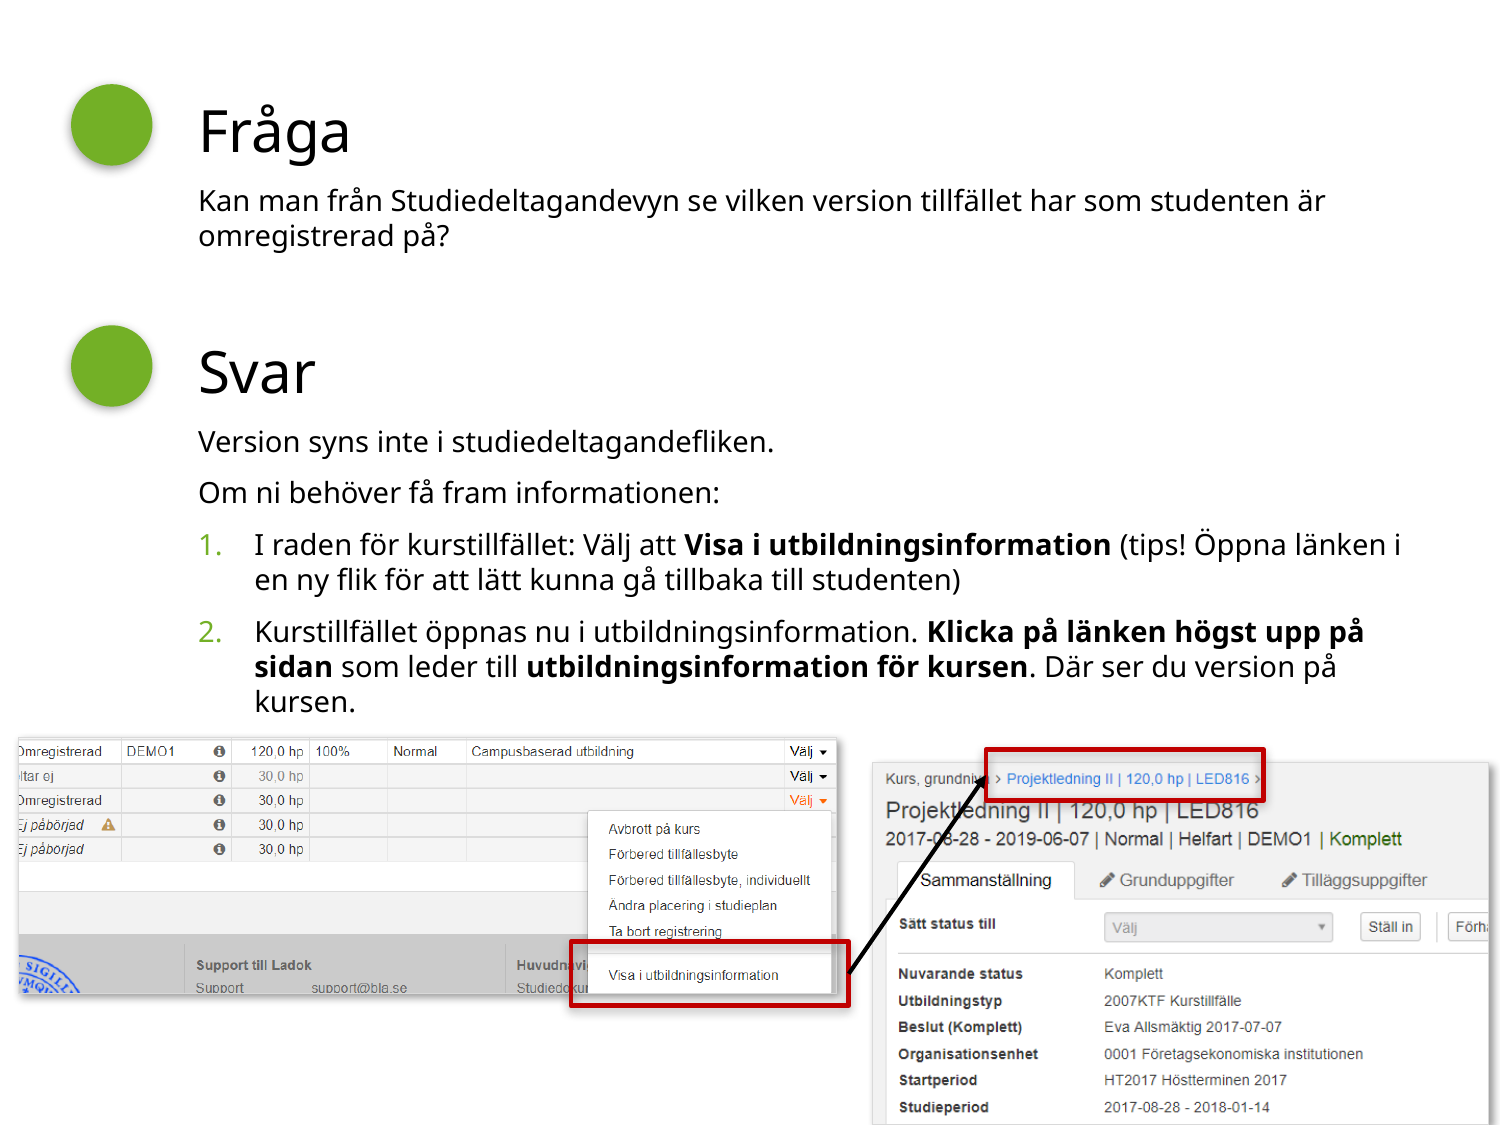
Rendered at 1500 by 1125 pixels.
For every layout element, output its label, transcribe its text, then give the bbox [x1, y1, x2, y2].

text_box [848, 774, 987, 975]
text_box [70, 83, 154, 167]
picture [871, 761, 1490, 1125]
text_box Fråga [183, 84, 1417, 174]
text_box Version syns inte i studiedeltagandefliken. Om ni behöver få fram informationen: I raden för kurstillfället: Välj att Visa i utbildningsinformation (tips! Öppna länken i en ny flik för att lätt kunna gå tillbaka till studenten) Kurstillfället öppnas nu i utbildningsinformation. Klicka på länken högst upp på sidan som leder till utbildningsinformation för kursen. Där ser du version på kursen. [183, 415, 1448, 581]
text_box [70, 324, 154, 408]
text_box Svar [183, 325, 1417, 415]
text_box Kan man från Studiedeltagandevyn se vilken version tillfället har som studenten är omregistrerad på? [183, 174, 1448, 326]
picture [17, 736, 837, 995]
text_box [985, 749, 1265, 759]
text_box [570, 983, 850, 1007]
